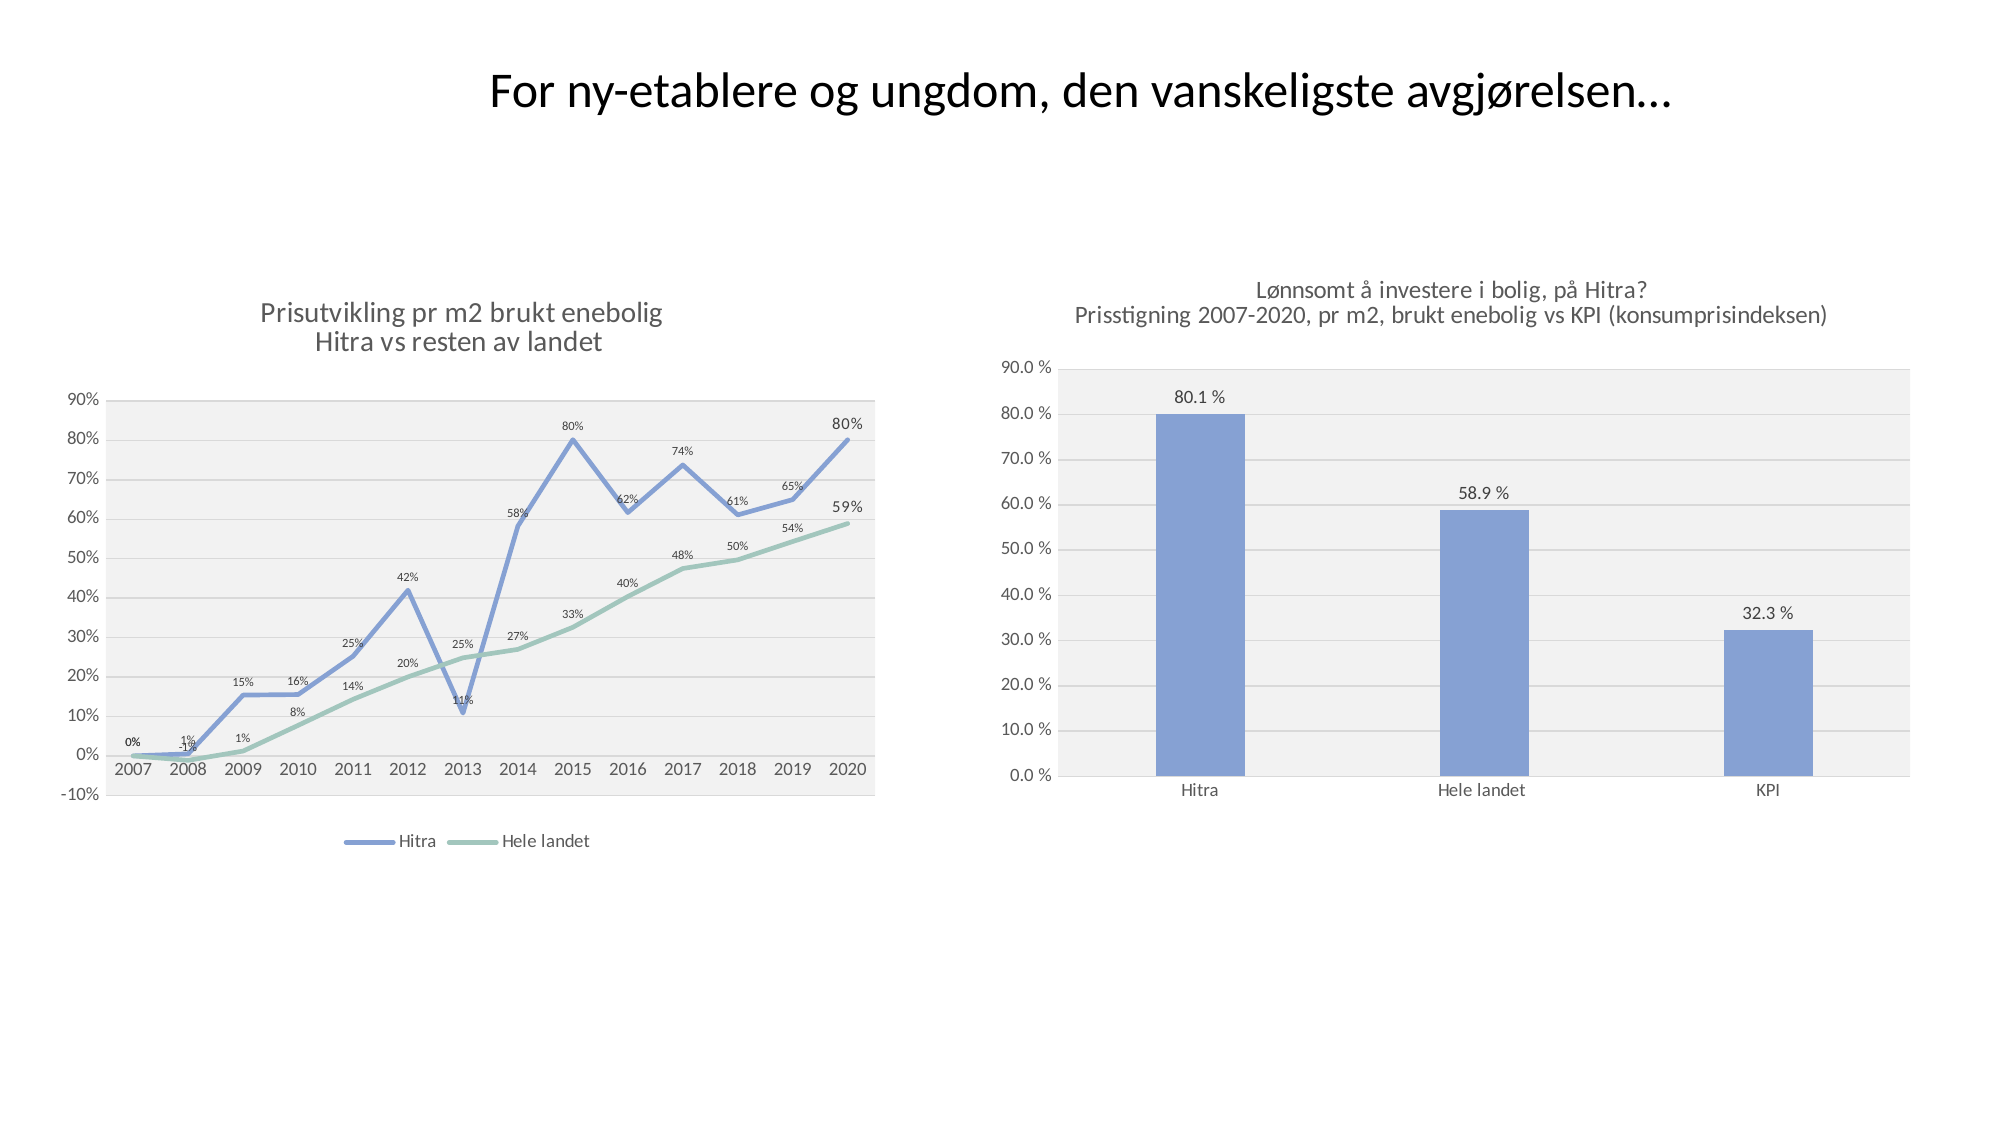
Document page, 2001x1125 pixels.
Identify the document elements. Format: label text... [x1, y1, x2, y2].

text_box For ny-etablere og ungdom, den vanskeligste avgjørelsen… [474, 49, 1687, 125]
chart [43, 283, 893, 858]
chart [964, 252, 1941, 840]
